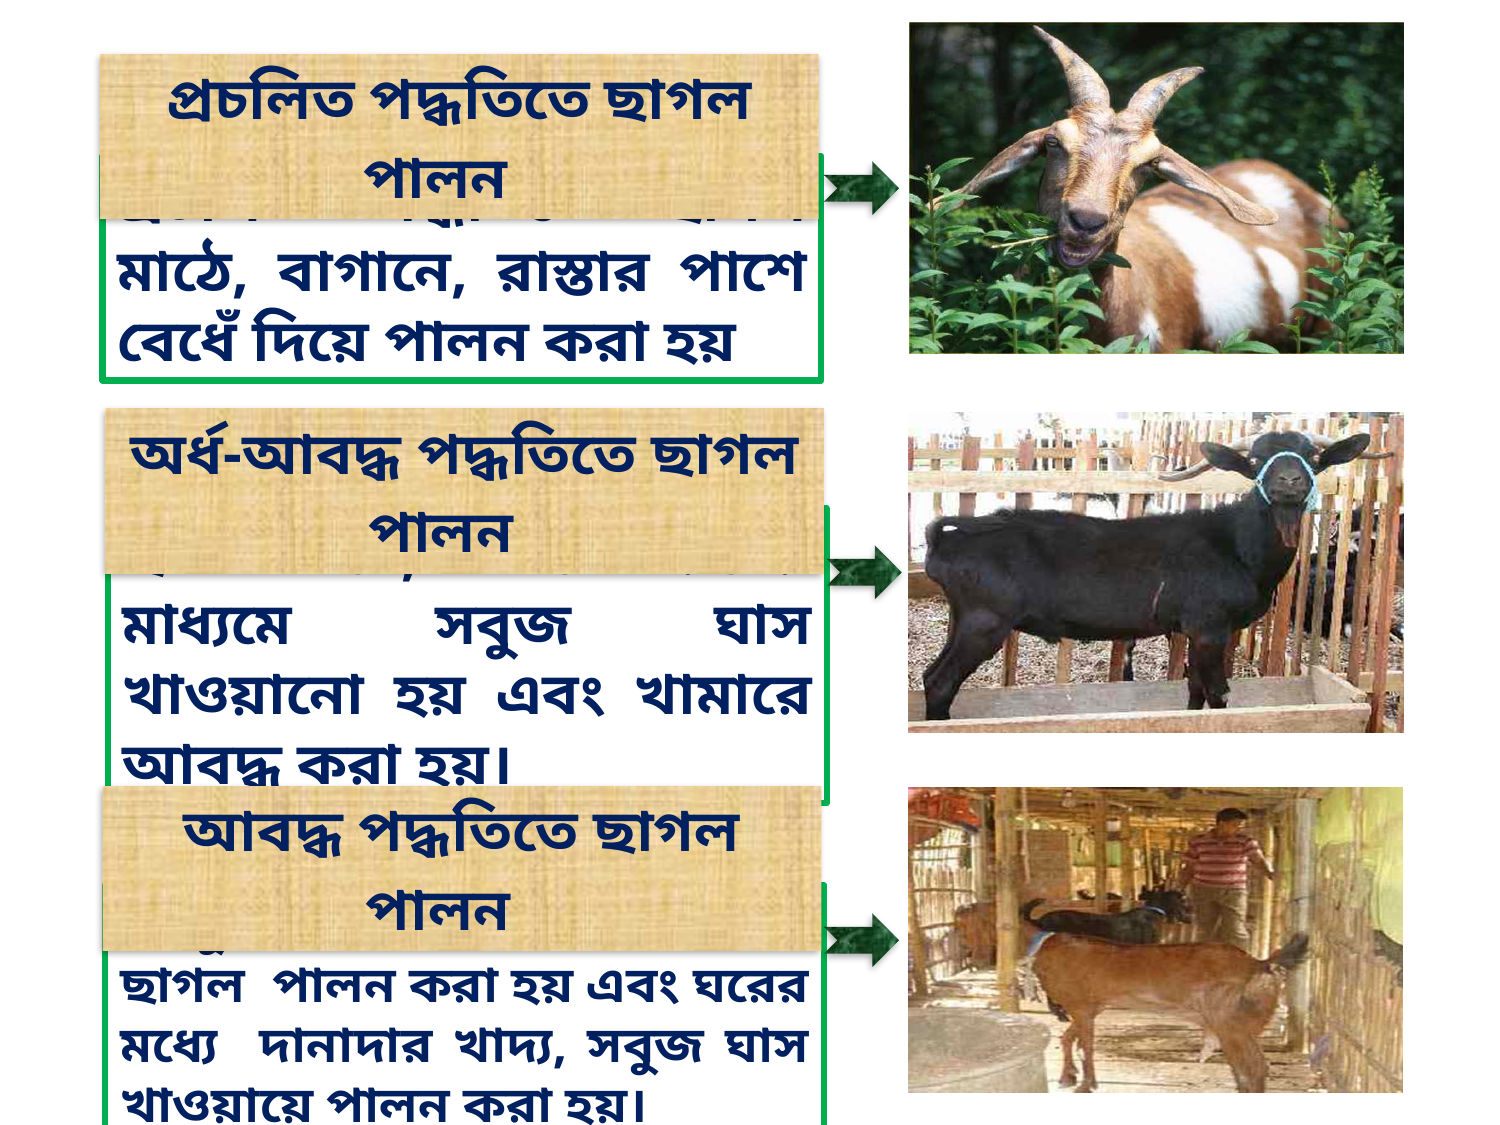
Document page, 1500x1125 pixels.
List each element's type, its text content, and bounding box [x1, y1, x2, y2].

picture [908, 412, 1404, 733]
text_box অর্ধ-আবদ্ধ পদ্ধতিতে ছাগল পালন [105, 408, 824, 574]
text_box প্রচলিত পদ্ধতিতে ছাগল পালন [99, 54, 819, 219]
text_box [826, 545, 902, 600]
text_box [825, 913, 900, 967]
text_box আবদ্ধ পদ্ধতিতে ছাগল পালন [102, 786, 822, 951]
text_box [825, 161, 900, 215]
picture [909, 22, 1405, 354]
text_box সম্পূর্ণ আবদ্ধ অবস্থায় ঘরে ছাগল পালন করা হয় এবং ঘরের মধ্যে দানাদার খাদ্য, সবুজ ঘাস খাওয়ায়ে পালন করা হয়। [105, 959, 824, 1125]
picture [908, 787, 1403, 1094]
text_box প্রচলিত পদ্ধতিতে ছাগল মাঠে, বাগানে, রাস্তার পাশে বেধেঁ দিয়ে পালন করা হয় [102, 225, 822, 381]
text_box ছাগল মাঠে, বাগানে চারনের মাধ্যমে সবুজ ঘাস খাওয়ানো হয় এবং খামারে আবদ্ধ করা হয়। [107, 577, 827, 804]
